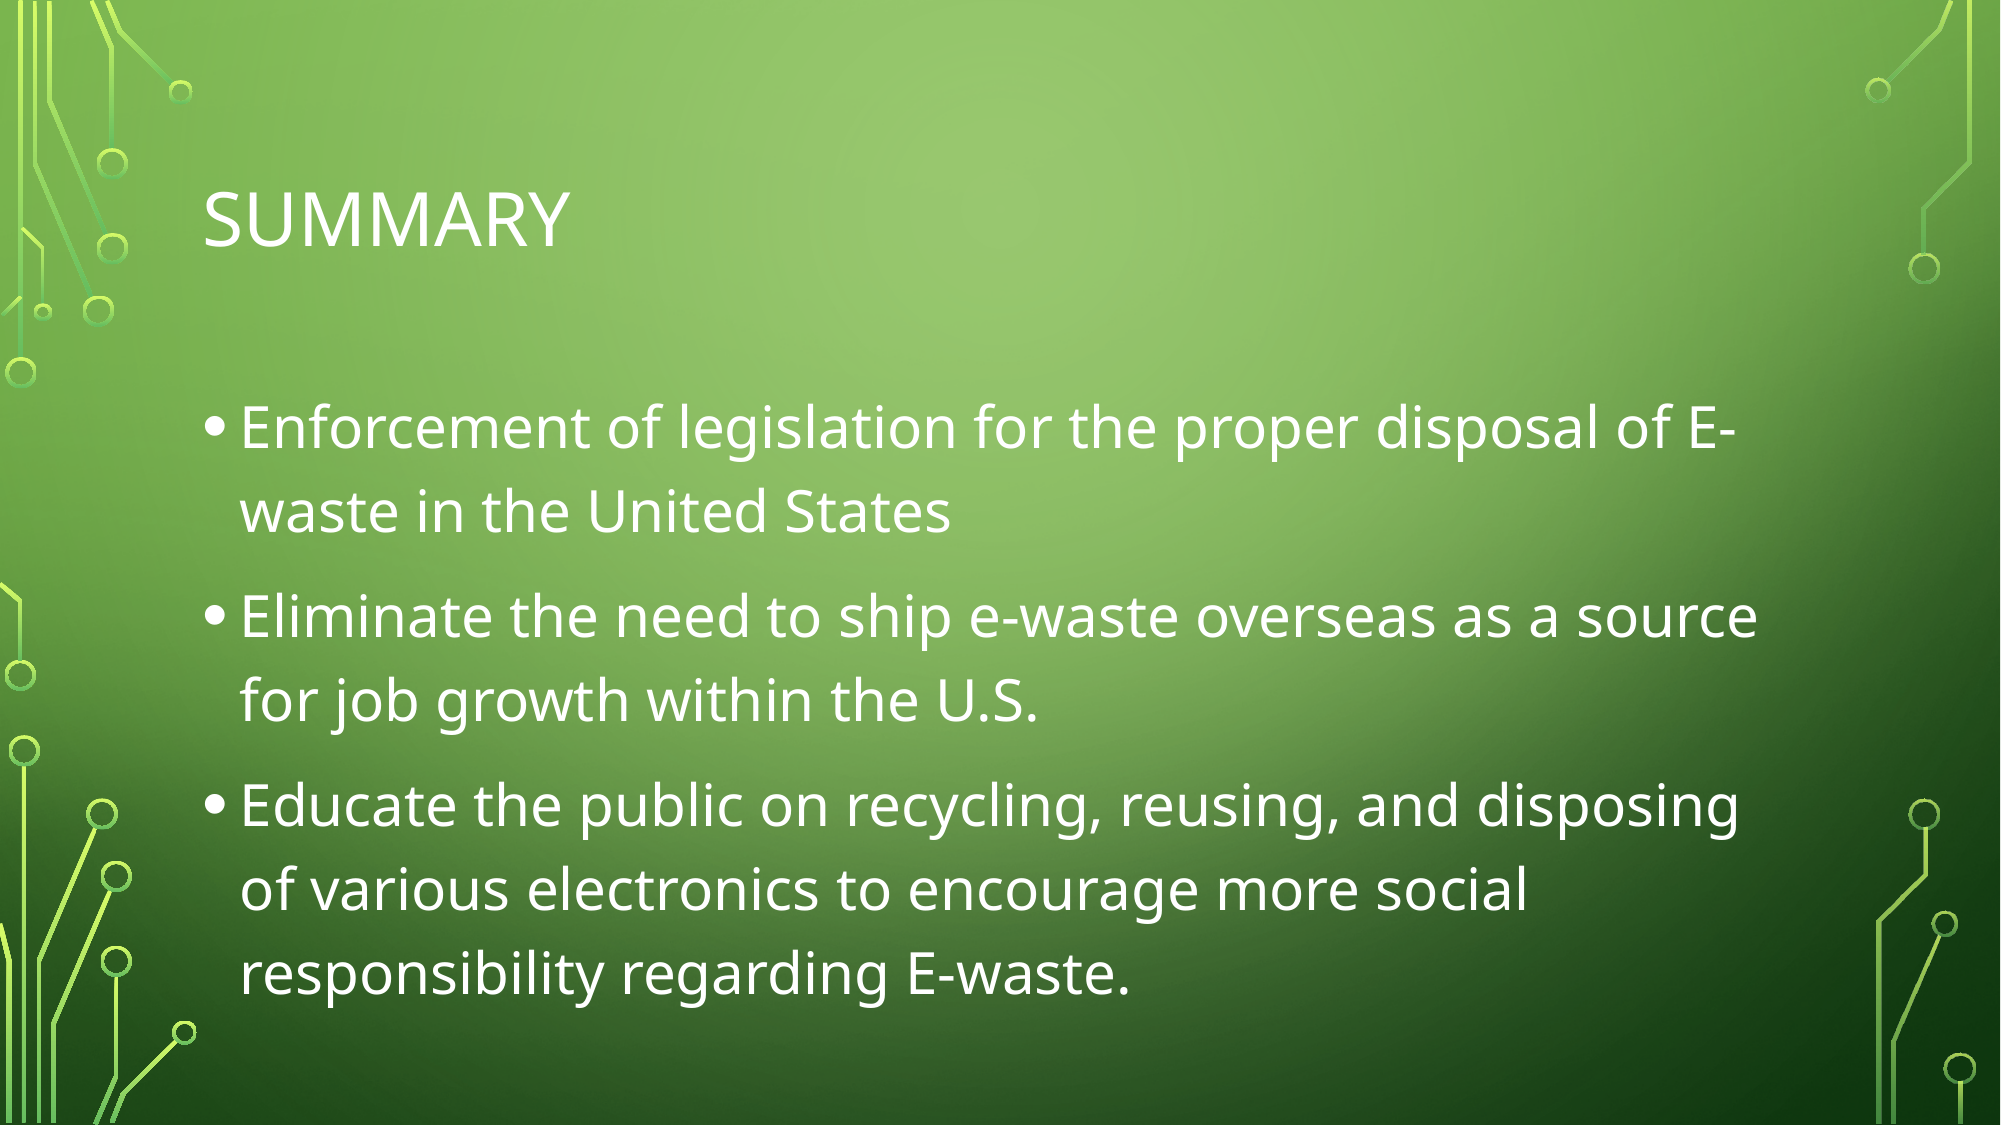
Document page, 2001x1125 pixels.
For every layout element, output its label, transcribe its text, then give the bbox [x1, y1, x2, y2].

list Enforcement of legislation for the proper disposal of E-waste in the United States Eliminate the need to ship e-waste overseas as a source for job growth within the U.S. Educate the public on recycling, reusing, and disposing of various electronics to encourage more social responsibility regarding E-waste. [187, 369, 1813, 1025]
title summary [187, 101, 1813, 344]
